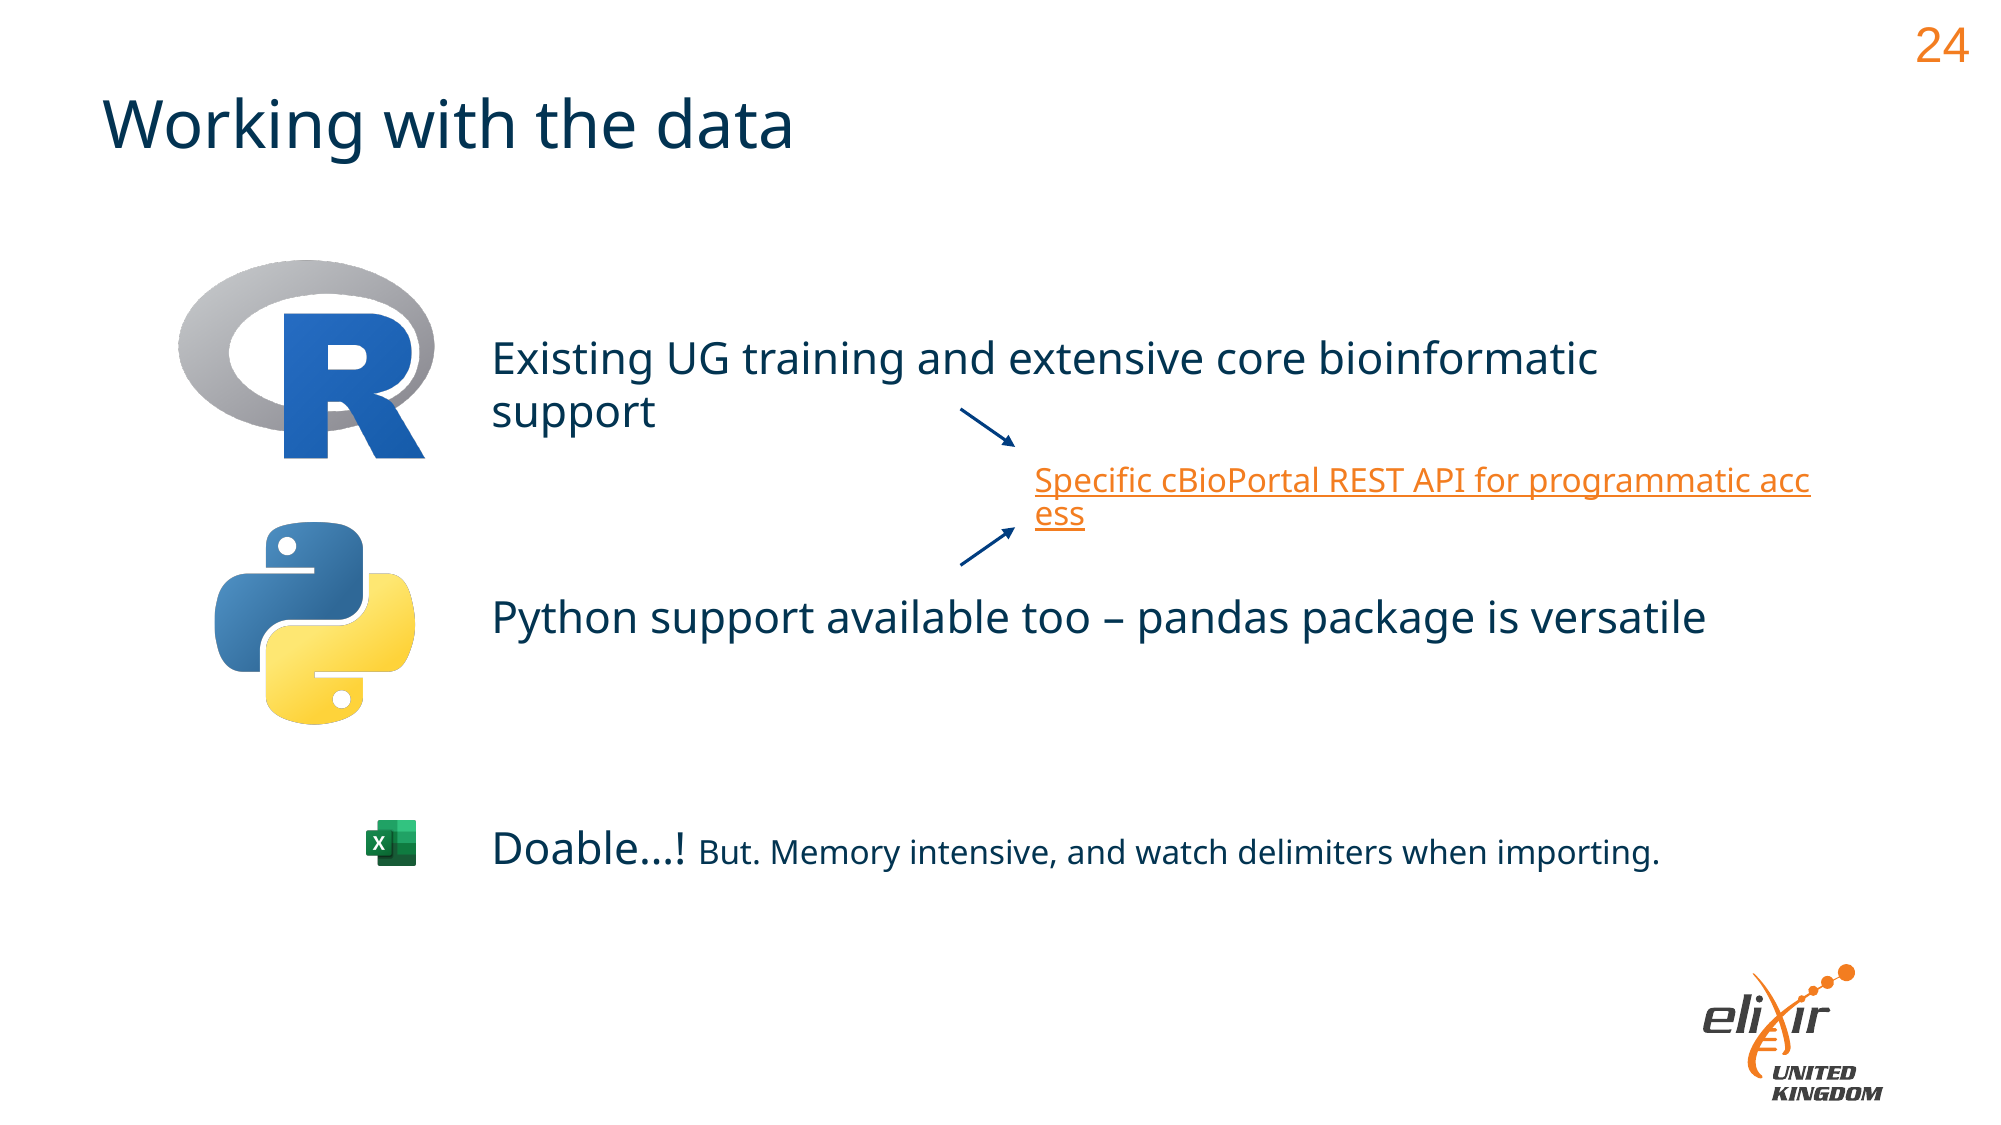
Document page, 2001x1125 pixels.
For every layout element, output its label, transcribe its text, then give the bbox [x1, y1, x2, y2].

picture [365, 819, 416, 867]
picture [178, 259, 436, 460]
picture [214, 521, 422, 736]
title Working with the data [102, 60, 1898, 185]
list Existing UG training and extensive core bioinformatic support [491, 329, 1725, 433]
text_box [960, 408, 1016, 448]
text_box Python support available too – pandas package is versatile [491, 589, 1725, 693]
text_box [960, 526, 1016, 566]
text_box 23 [1866, 5, 1986, 81]
text_box Doable…! But. Memory intensive, and watch delimiters when importing. [491, 820, 1725, 924]
text_box Specific cBioPortal REST API for programmatic access [1034, 458, 1816, 522]
